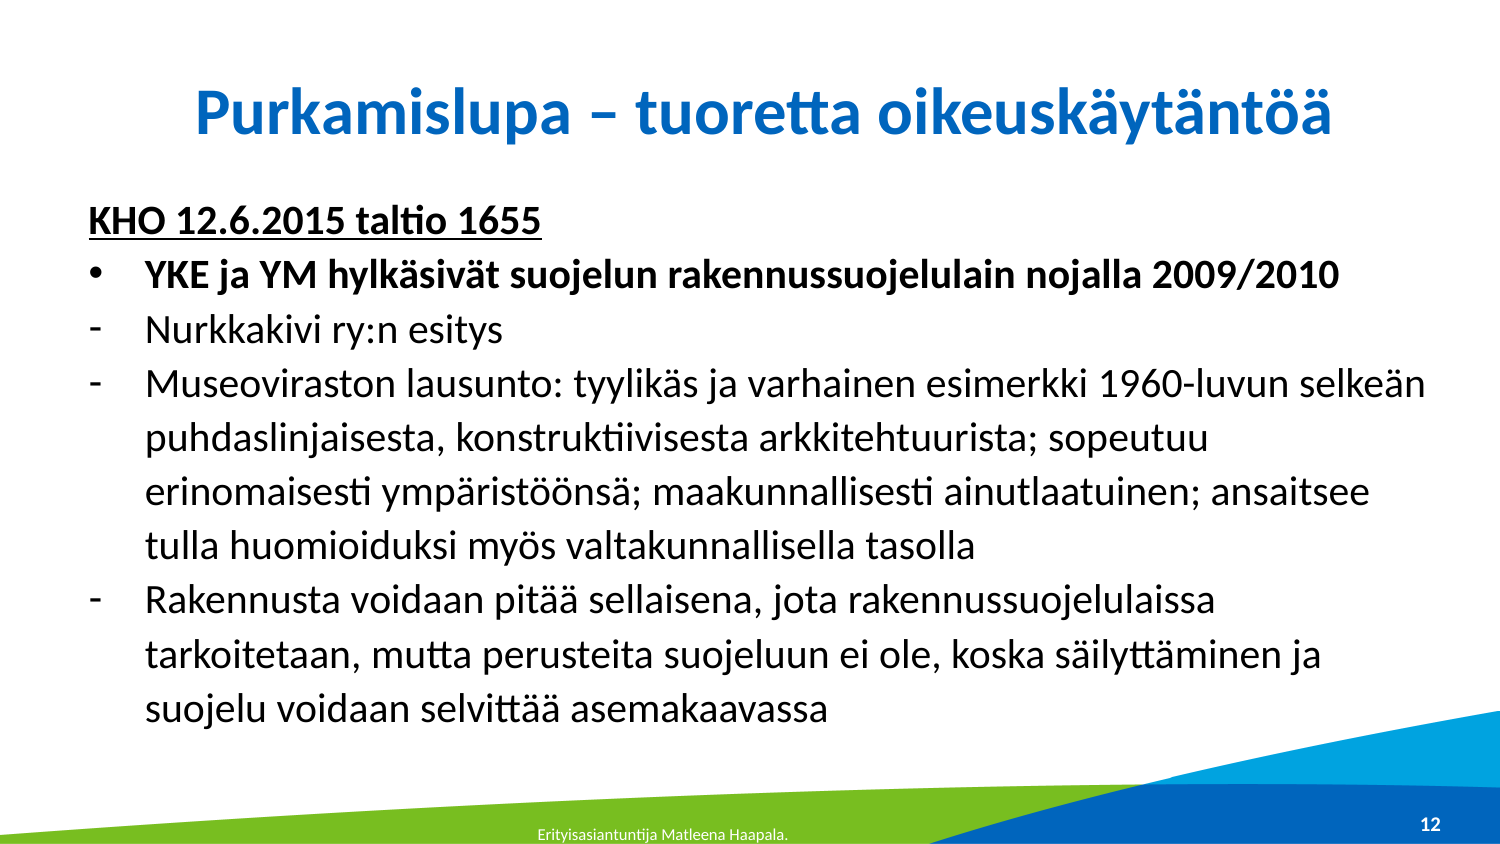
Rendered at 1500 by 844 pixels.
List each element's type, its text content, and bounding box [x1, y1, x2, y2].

slide_number 12 [1074, 814, 1442, 837]
title Purkamislupa – tuoretta oikeuskäytäntöä [88, 67, 1442, 210]
picture [0, 711, 1500, 844]
list KHO 12.6.2015 taltio 1655 YKE ja YM hylkäsivät suojelun rakennussuojelulain nojalla 2009/2010 Nurkkakivi ry:n esitys Museoviraston lausunto: tyylikäs ja varhainen esimerkki 1960-luvun selkeän puhdaslinjaisesta, konstruktiivisesta arkkitehtuurista; sopeutuu erinomaisesti ympäristöönsä; maakunnallisesti ainutlaatuinen; ansaitsee tulla huomioiduksi myös valtakunnallisella tasolla Rakennusta voidaan pitää sellaisena, jota rakennussuojelulaissa tarkoitetaan, mutta perusteita suojeluun ei ole, koska säilyttäminen ja suojelu voidaan selvittää asemakaavassa [88, 188, 1441, 744]
picture [1441, 711, 1491, 720]
footer Erityisasiantuntija Matleena Haapala. [537, 821, 916, 844]
